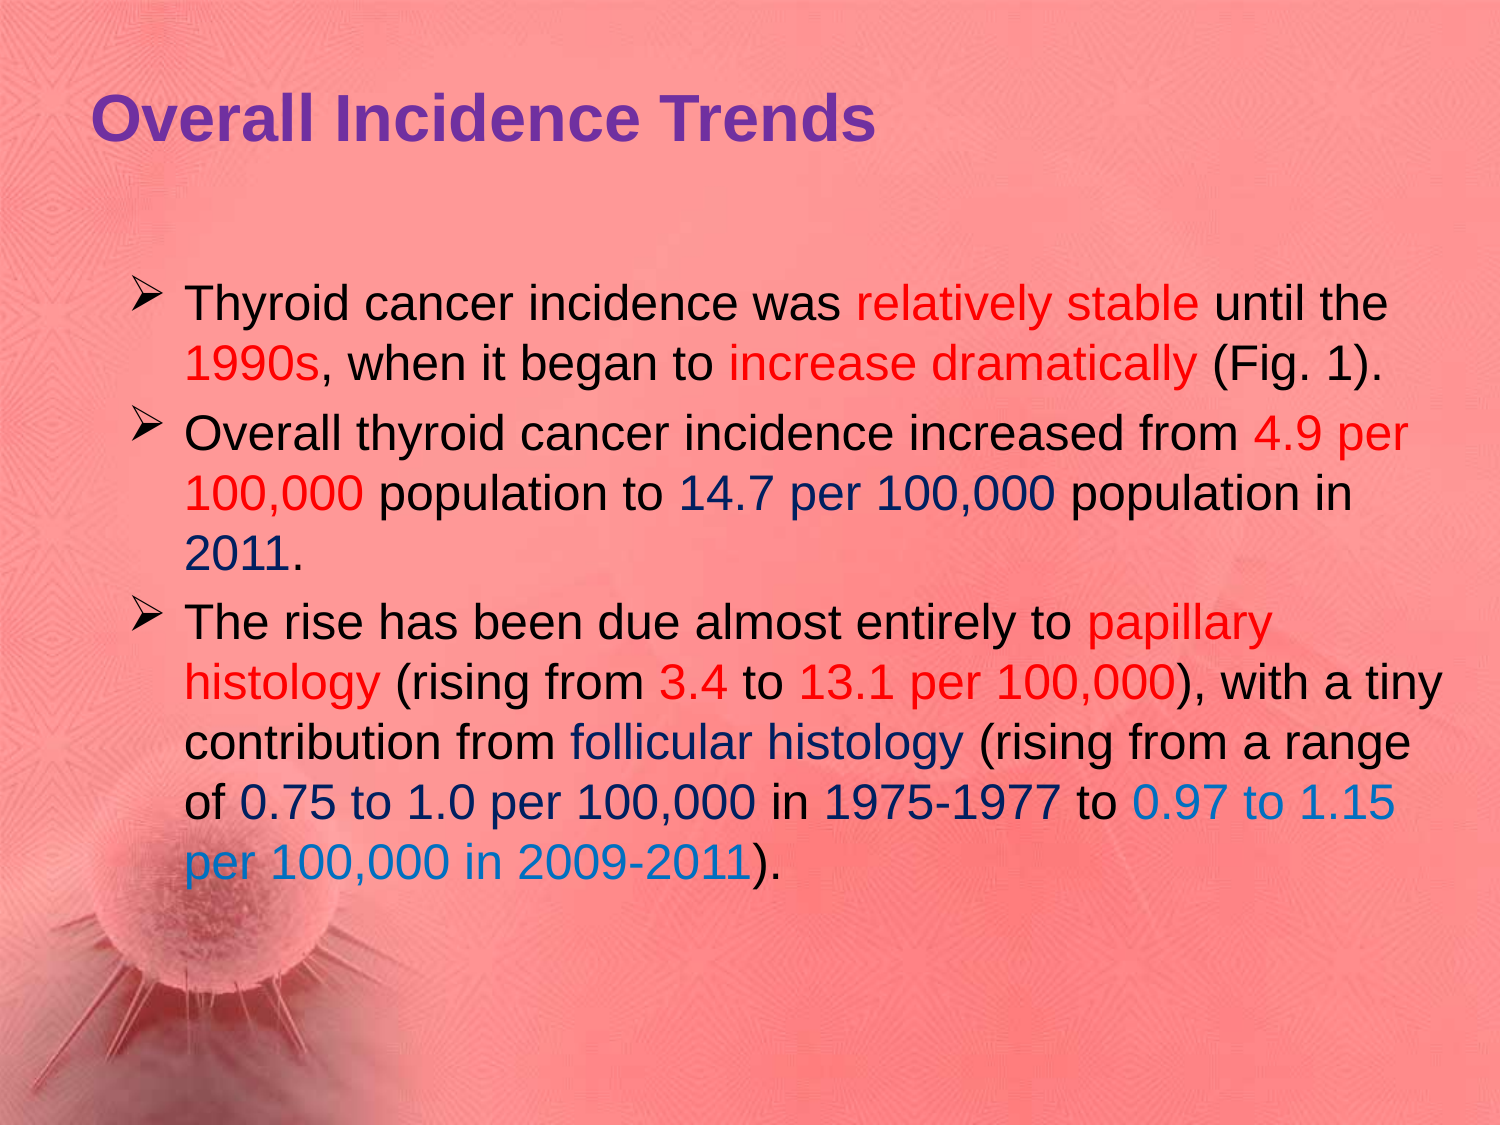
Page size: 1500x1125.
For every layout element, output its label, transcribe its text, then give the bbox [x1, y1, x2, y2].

title Overall Incidence Trends [74, 44, 1480, 233]
list Thyroid cancer incidence was relatively stable until the 1990s, when it began to increase dramatically (Fig. 1). Overall thyroid cancer incidence increased from 4.9 per 100,000 population to 14.7 per 100,000 population in 2011. The rise has been due almost entirely to papillary histology (rising from 3.4 to 13.1 per 100,000), with a tiny contribution from follicular histology (rising from a range of 0.75 to 1.0 per 100,000 in 1975-1977 to 0.97 to 1.15 per 100,000 in 2009-2011). [112, 262, 1480, 1006]
picture [0, 0, 1500, 1125]
